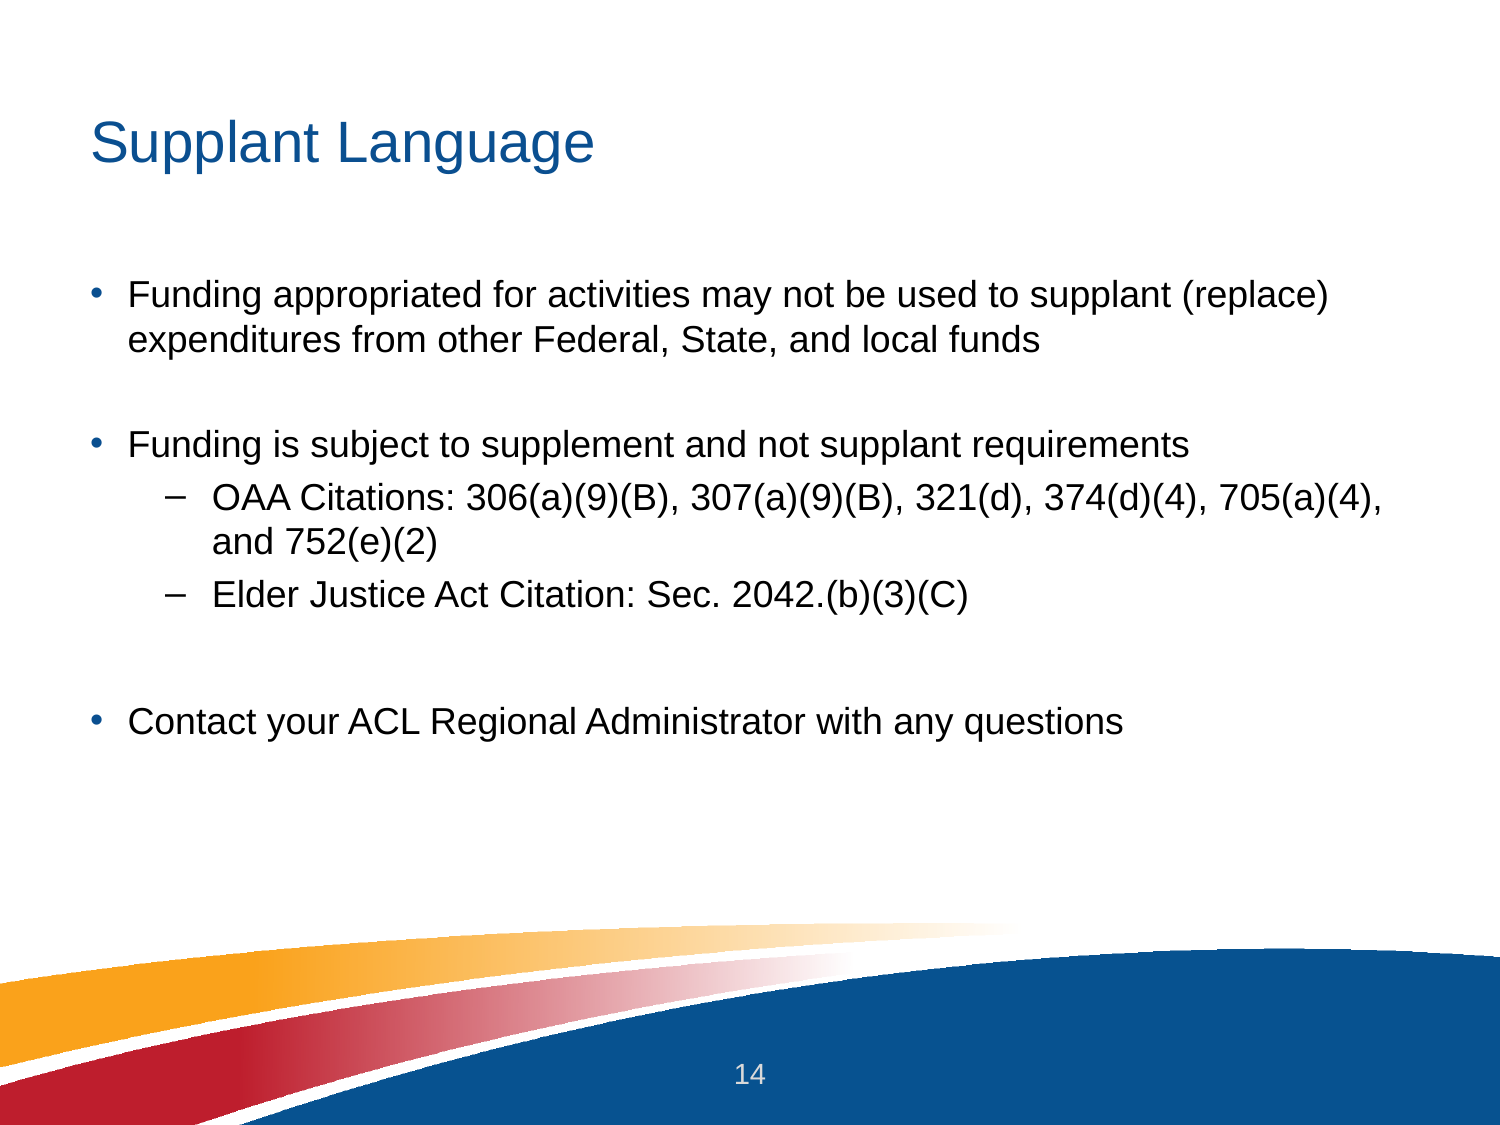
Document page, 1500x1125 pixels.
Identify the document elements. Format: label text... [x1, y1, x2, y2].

list Funding appropriated for activities may not be used to supplant (replace) expenditures from other Federal, State, and local funds Funding is subject to supplement and not supplant requirements OAA Citations: 306(a)(9)(B), 307(a)(9)(B), 321(d), 374(d)(4), 705(a)(4), and 752(e)(2) Elder Justice Act Citation: Sec. 2042.(b)(3)(C) Contact your ACL Regional Administrator with any questions [75, 262, 1425, 900]
picture [0, 887, 1500, 1125]
slide_number 14 [575, 1042, 925, 1103]
title Supplant Language [75, 45, 1425, 233]
